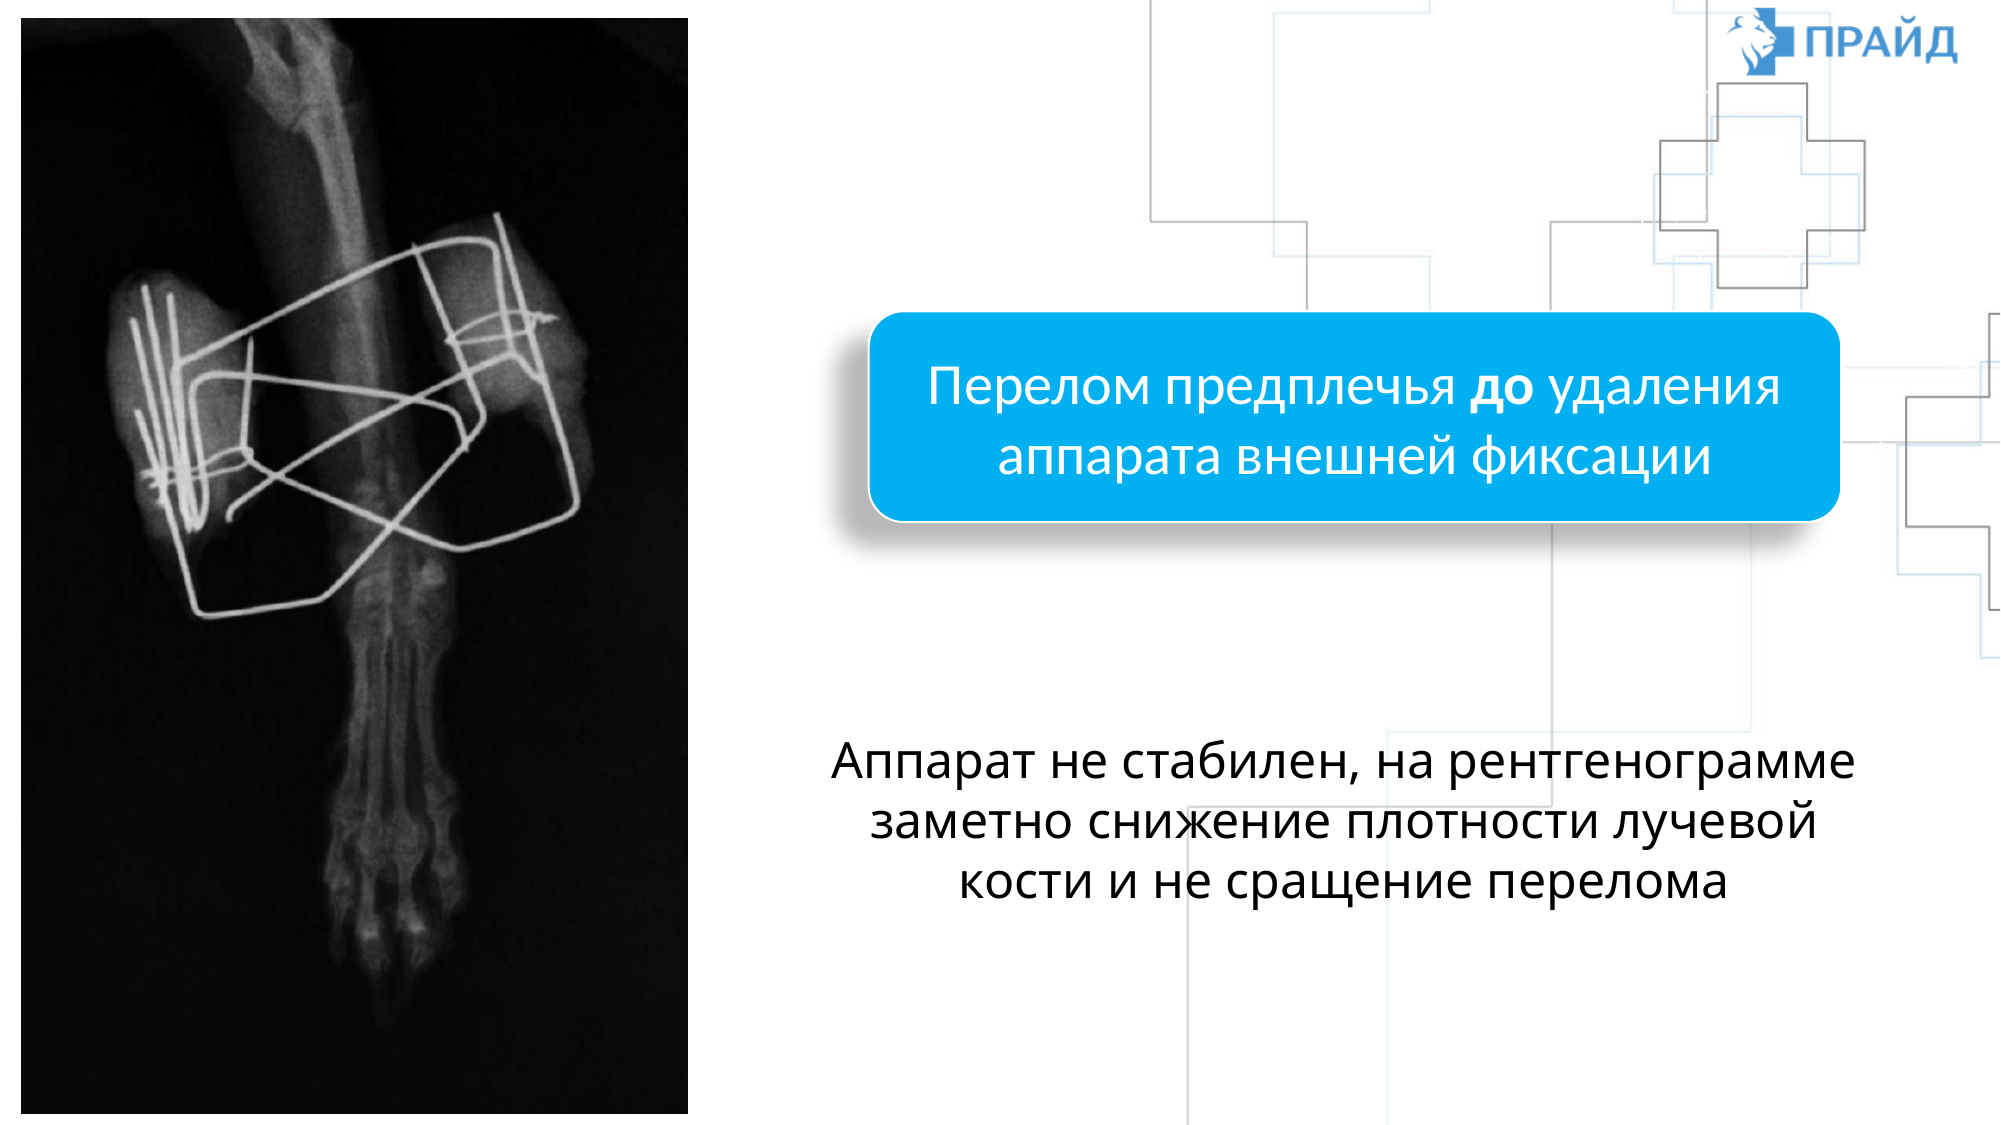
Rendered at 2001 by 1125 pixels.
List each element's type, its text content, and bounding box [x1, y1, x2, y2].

text_box Аппарат не стабилен, на рентгенограмме заметно снижение плотности лучевой кости и не сращение перелома [782, 721, 1907, 917]
text_box Перелом предплечья до удаления аппарата внешней фиксации [867, 310, 1843, 524]
picture [0, 0, 2001, 1125]
